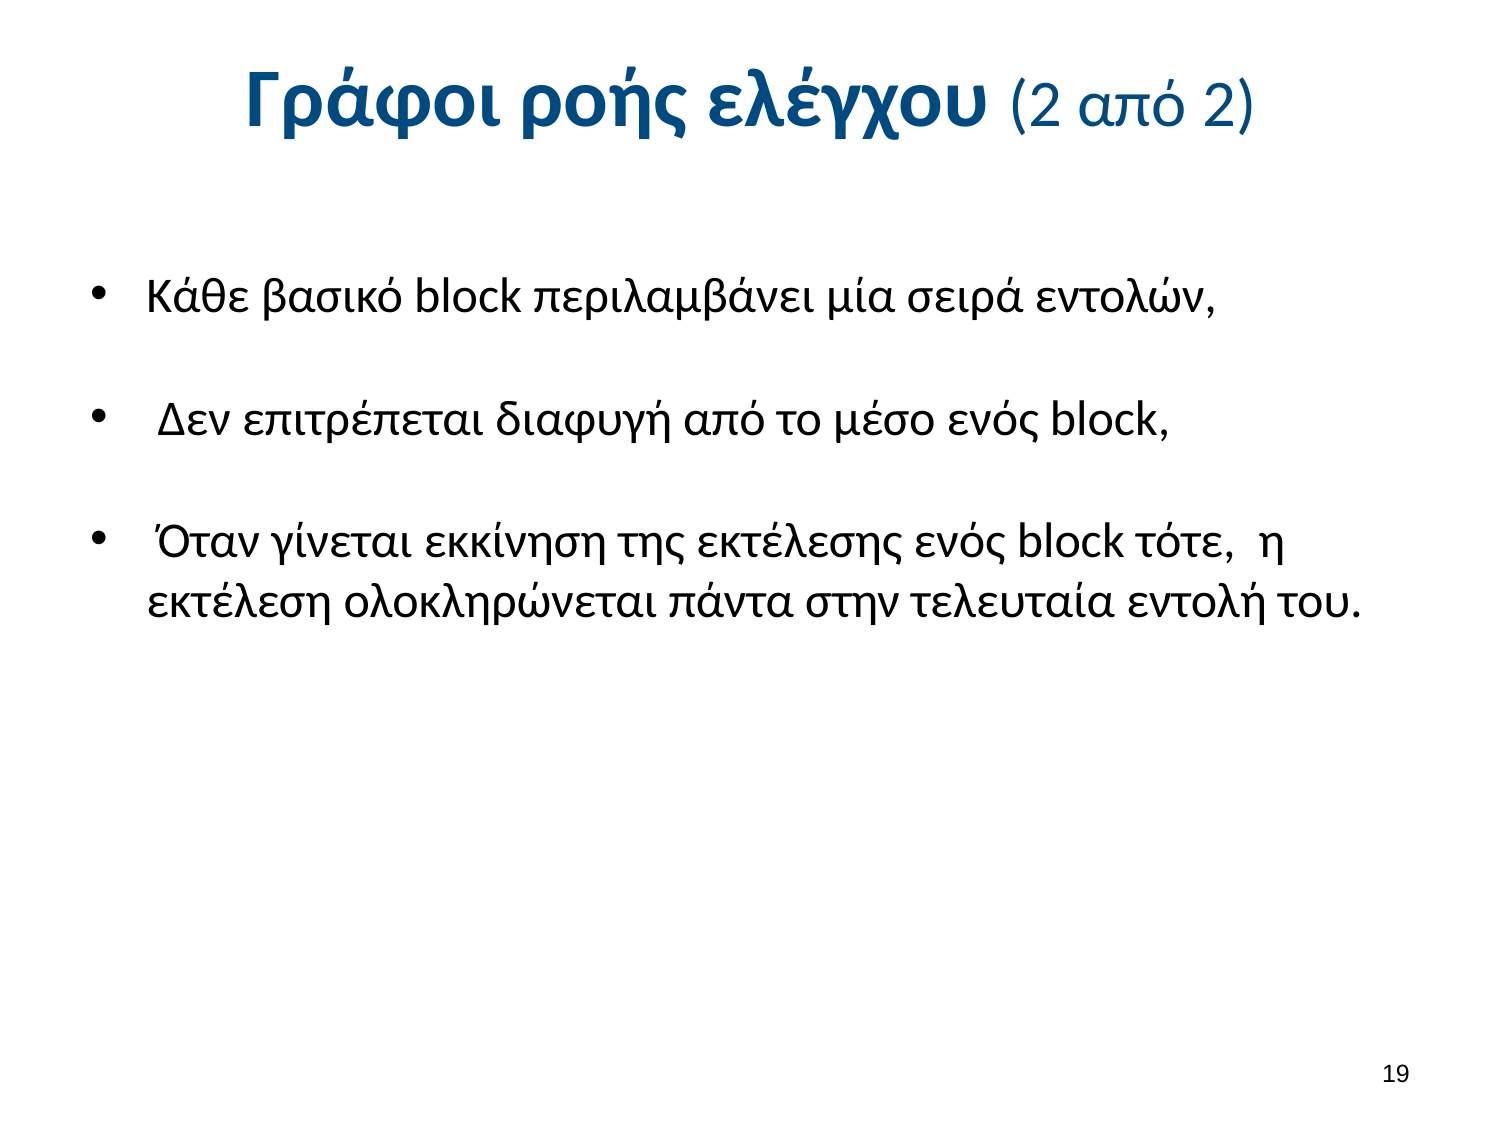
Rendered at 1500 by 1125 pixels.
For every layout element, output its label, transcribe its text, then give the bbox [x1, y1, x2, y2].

title Γράφοι ροής ελέγχου (2 από 2) [76, 19, 1427, 169]
list Κάθε βασικό block περιλαμβάνει μία σειρά εντολών, Δεν επιτρέπεται διαφυγή από το μέσο ενός block, Όταν γίνεται εκκίνηση της εκτέλεσης ενός block τότε, η εκτέλεση ολοκληρώνεται πάντα στην τελευταία εντολή του. [75, 255, 1425, 1024]
slide_number 18 [1074, 1042, 1425, 1103]
